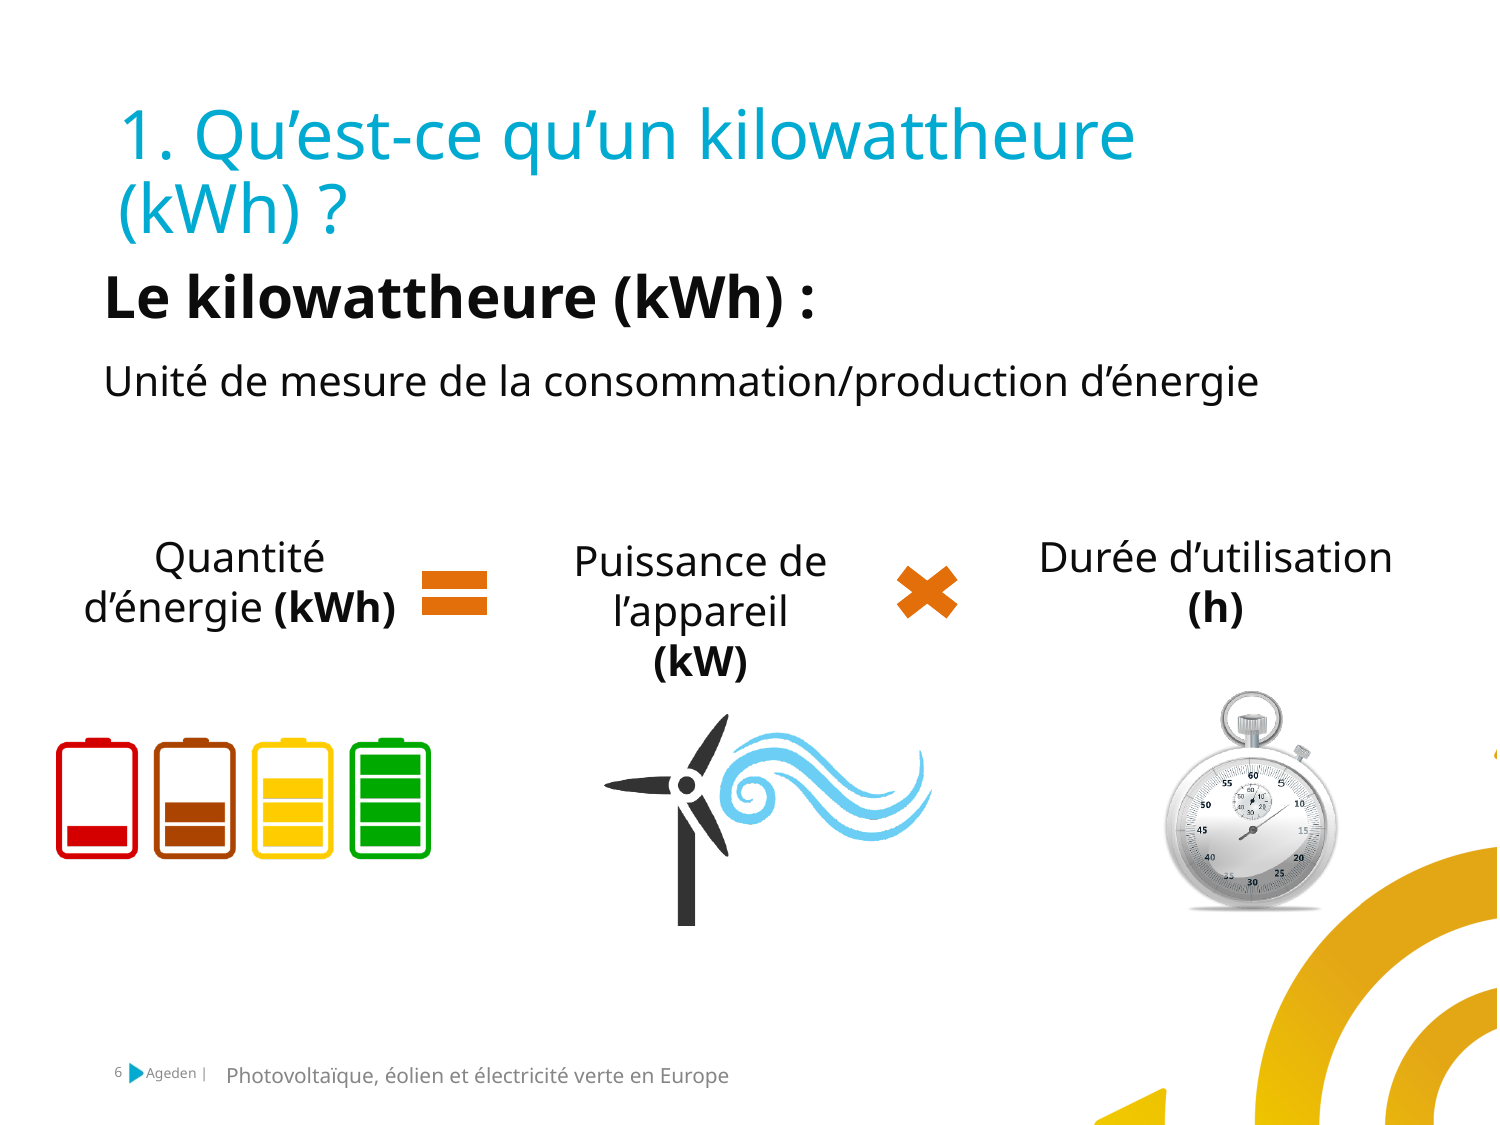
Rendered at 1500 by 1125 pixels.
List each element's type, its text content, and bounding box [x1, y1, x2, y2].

text_box Photovoltaïque, éolien et électricité verte en Europe [211, 1042, 744, 1095]
text_box Durée d’utilisation (h) [974, 523, 1458, 639]
text_box Quantité d’énergie (kWh) [52, 523, 427, 639]
text_box Le kilowattheure (kWh) : Unité de mesure de la consommation/production d’énergie [88, 252, 1365, 463]
text_box Puissance de l’appareil (kW) [511, 527, 890, 743]
picture [604, 684, 1497, 1125]
text_box [896, 565, 958, 619]
title 1. Qu’est-ce qu’un kilowattheure (kWh) ? [103, 92, 1397, 256]
text_box [422, 597, 487, 615]
picture [56, 704, 431, 892]
text_box [422, 571, 487, 589]
picture [128, 1062, 145, 1085]
